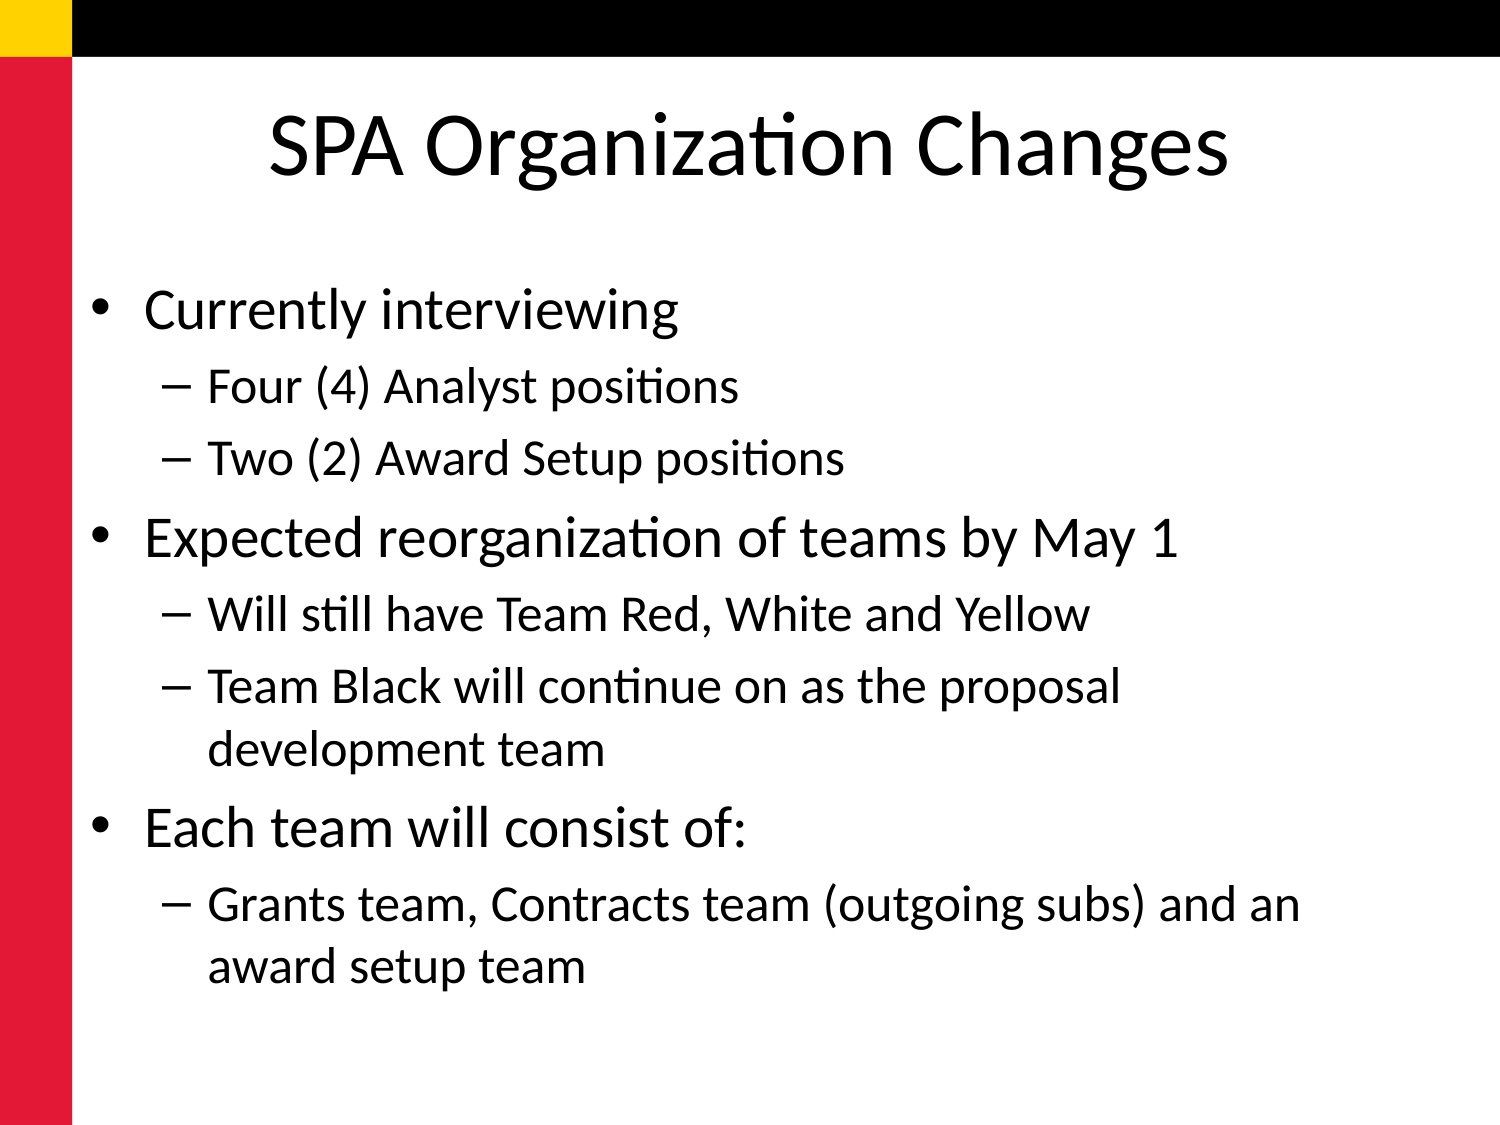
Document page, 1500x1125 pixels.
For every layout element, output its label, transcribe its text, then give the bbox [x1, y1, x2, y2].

title SPA Organization Changes [75, 45, 1425, 233]
list Currently interviewing Four (4) Analyst positions Two (2) Award Setup positions Expected reorganization of teams by May 1 Will still have Team Red, White and Yellow Team Black will continue on as the proposal development team Each team will consist of: Grants team, Contracts team (outgoing subs) and an award setup team [75, 262, 1425, 1005]
picture [0, 0, 1500, 1125]
